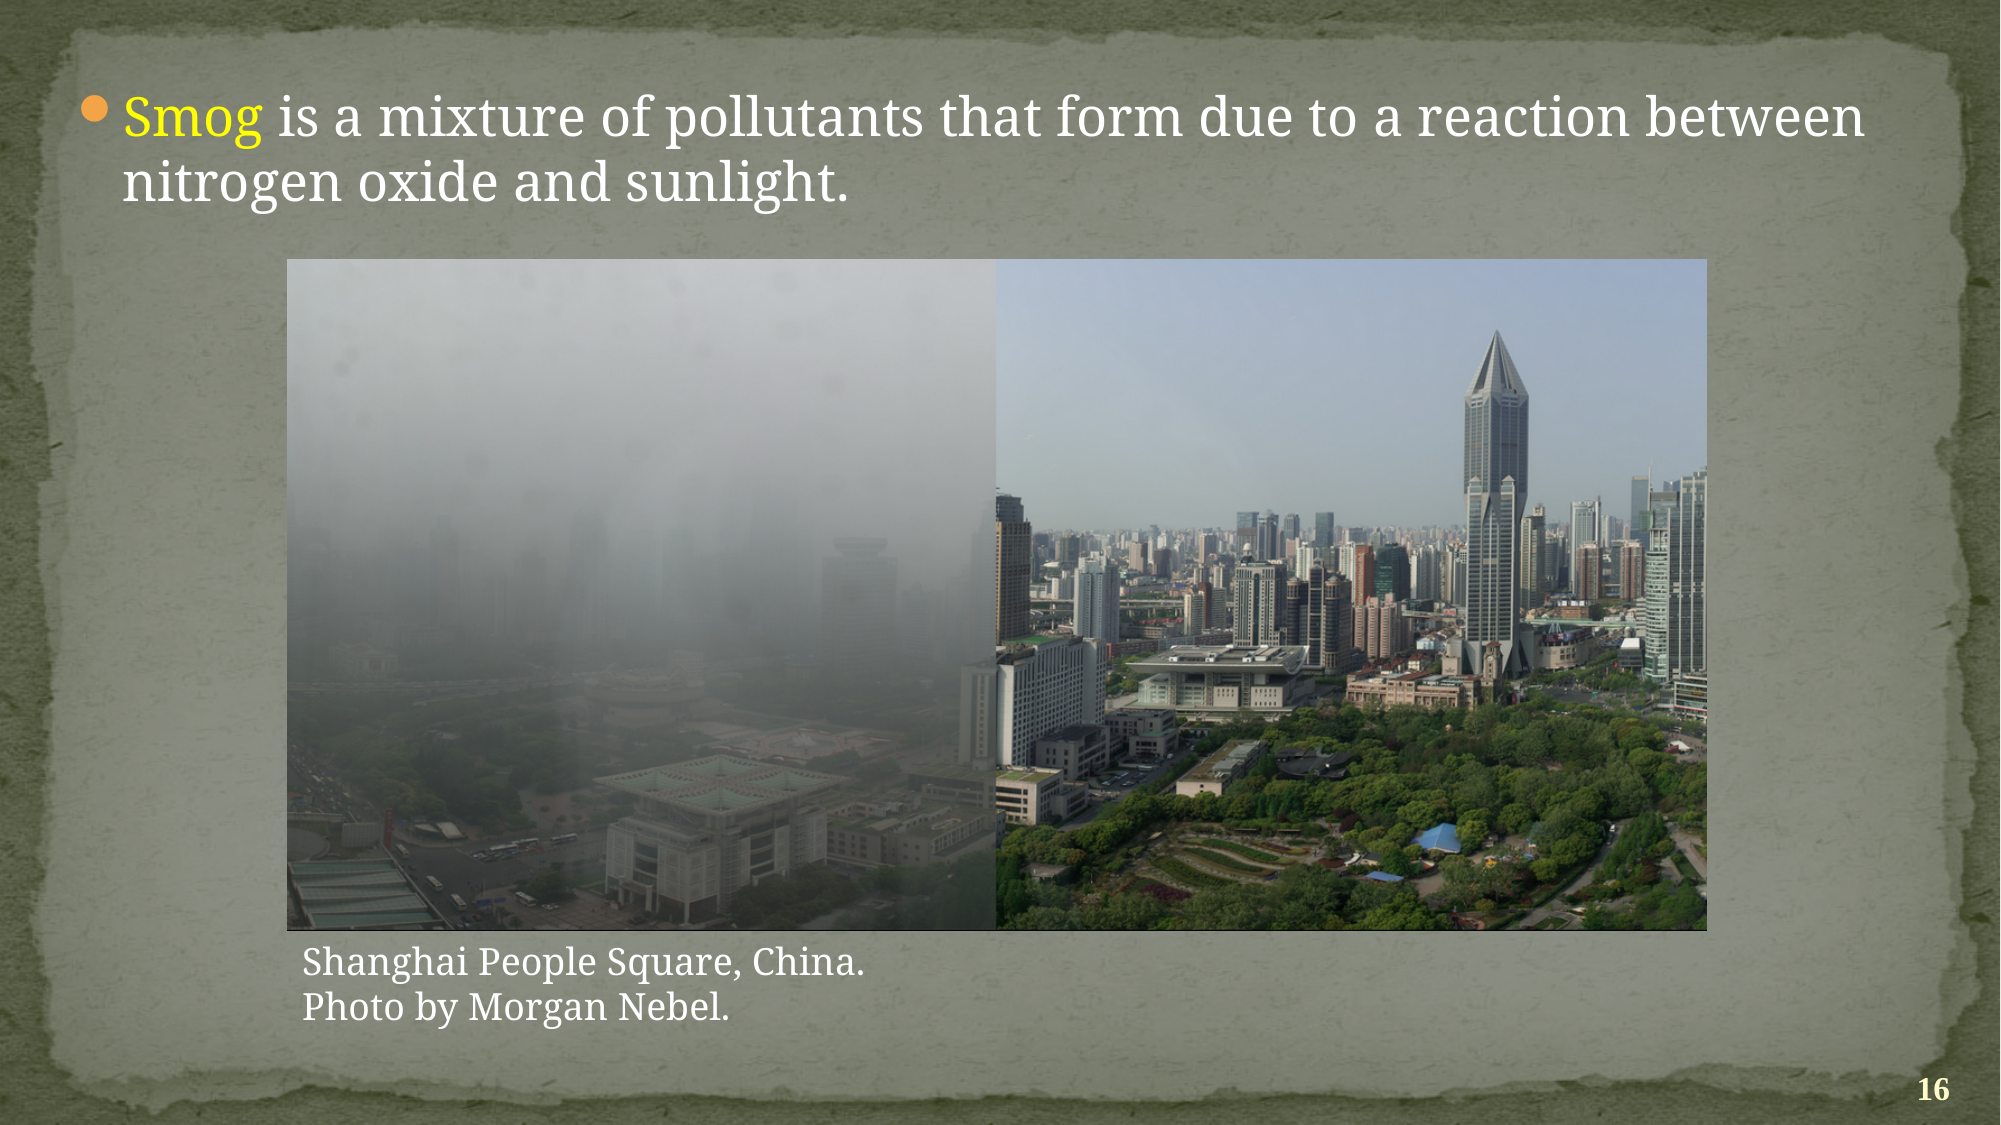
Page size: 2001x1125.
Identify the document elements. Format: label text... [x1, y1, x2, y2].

text_box Shanghai People Square, China. Photo by Morgan Nebel. [287, 939, 930, 1036]
slide_number 16 [1866, 1050, 2000, 1125]
picture [288, 260, 1708, 932]
list Smog is a mixture of pollutants that form due to a reaction between nitrogen oxide and sunlight. [62, 75, 1888, 275]
